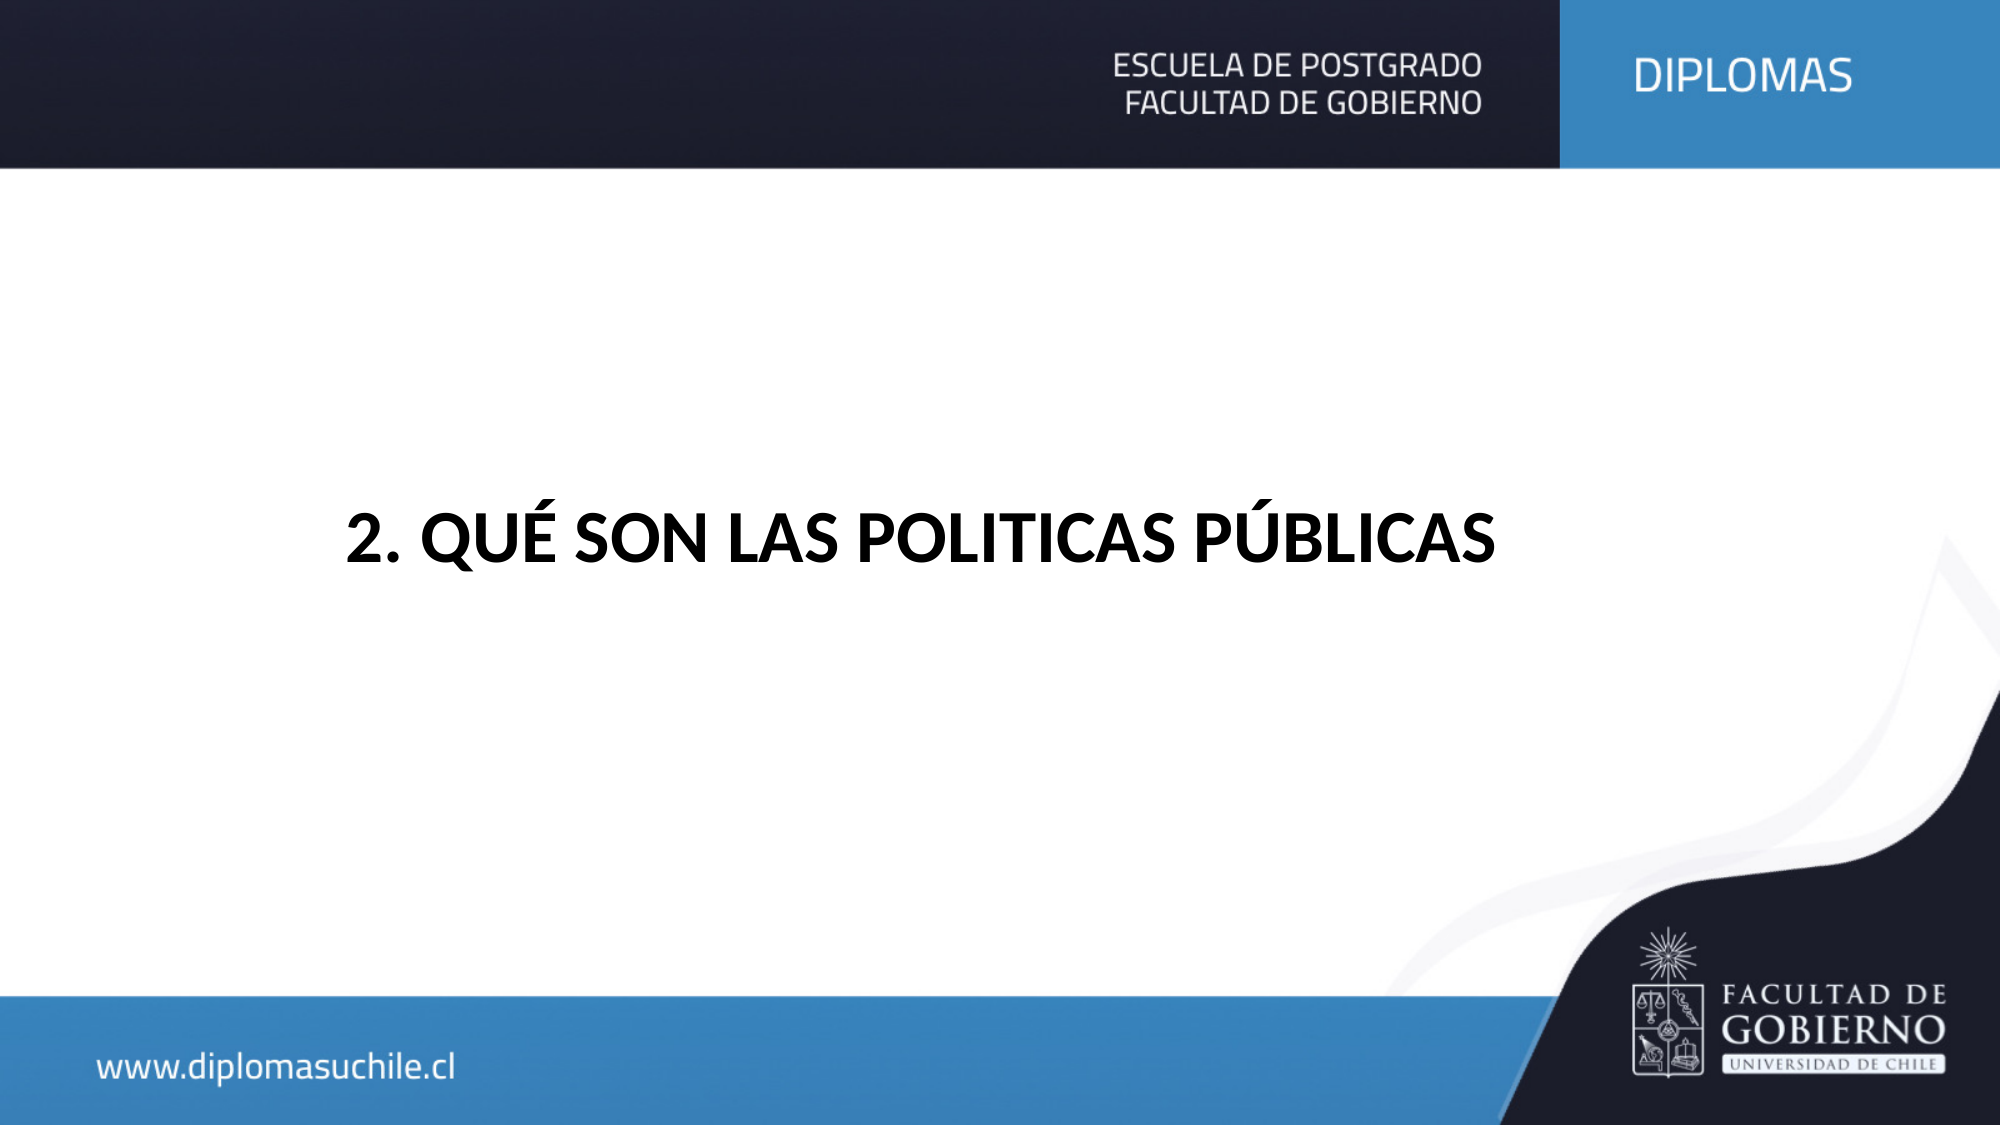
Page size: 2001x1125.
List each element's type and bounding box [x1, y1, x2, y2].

list [0, 0, 2000, 1125]
